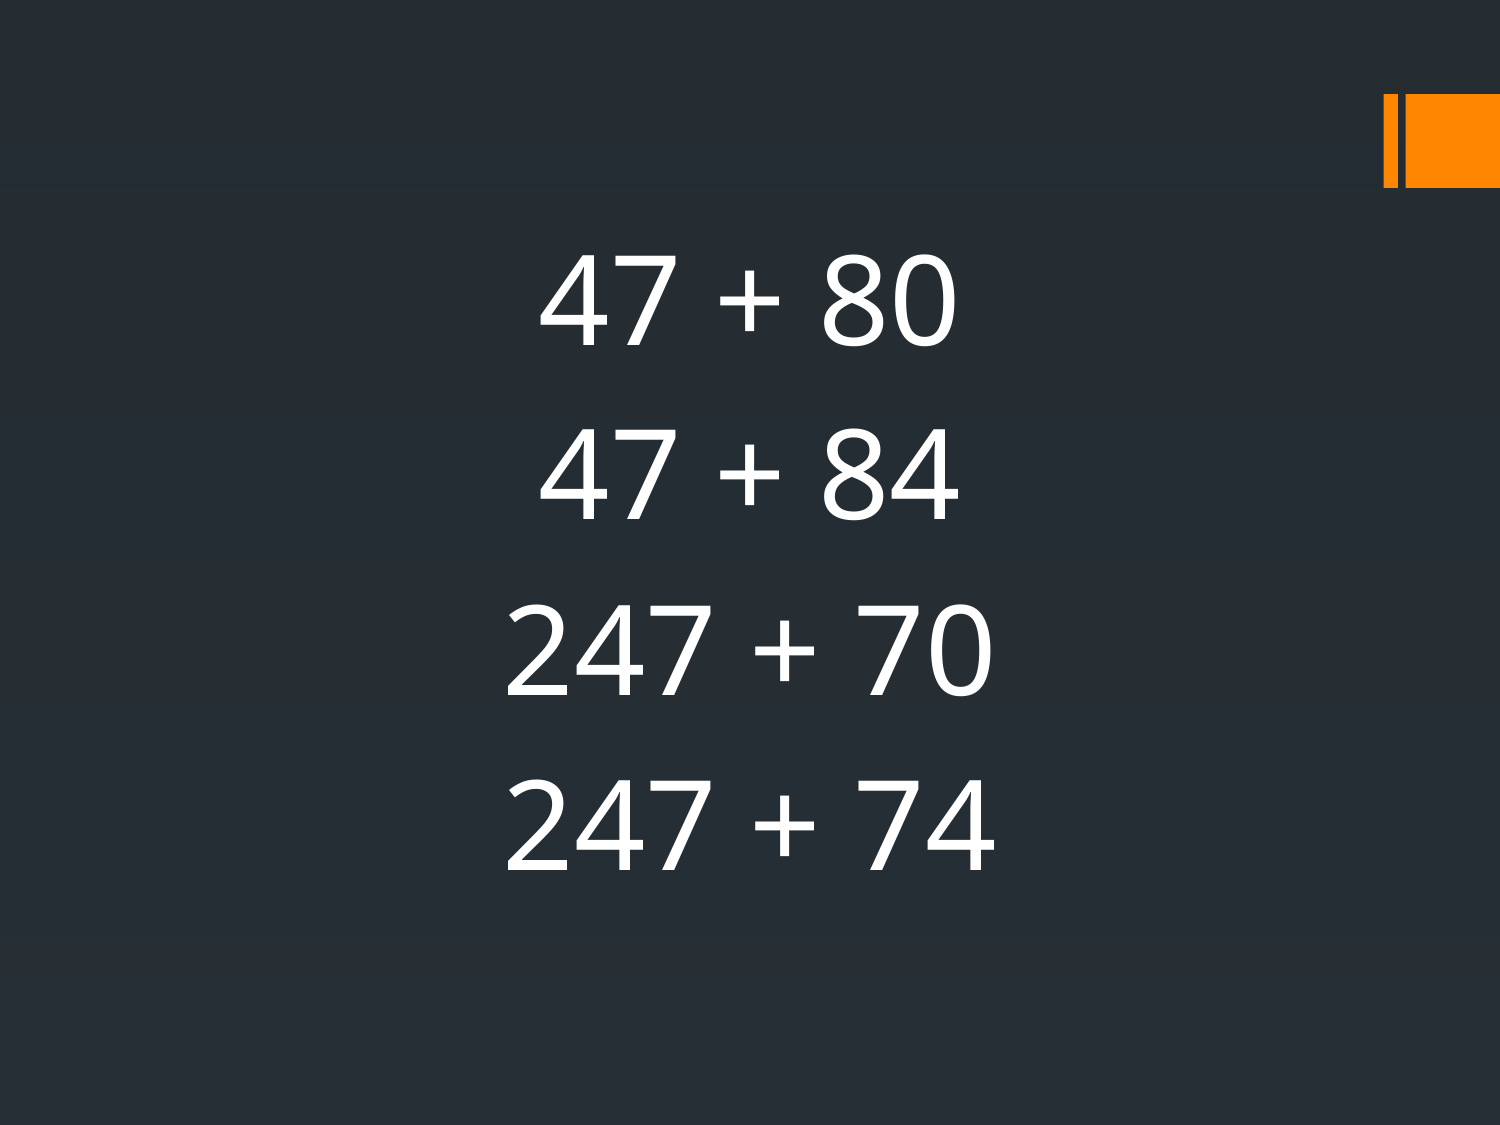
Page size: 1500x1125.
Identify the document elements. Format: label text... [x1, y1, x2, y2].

list 47 + 80 47 + 84 247 + 70 247 + 74 [150, 212, 1350, 1035]
